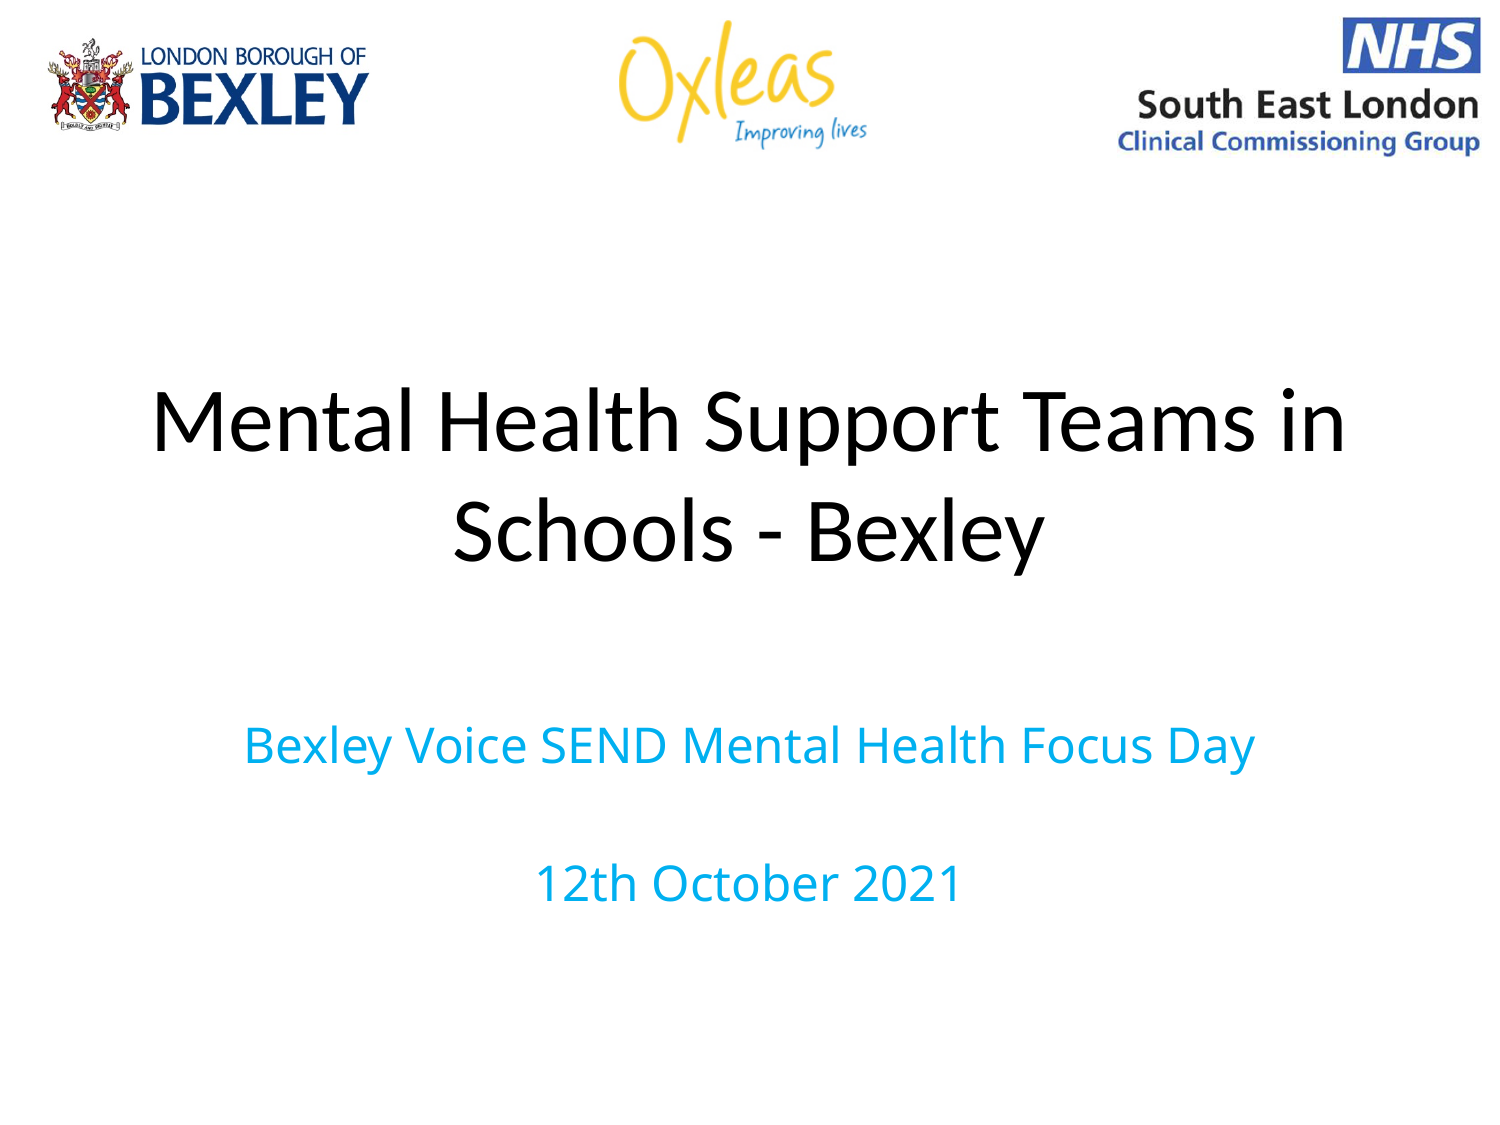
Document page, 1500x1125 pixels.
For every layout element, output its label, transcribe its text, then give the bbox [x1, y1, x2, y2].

title Mental Health Support Teams in Schools - Bexley [112, 349, 1388, 591]
picture [1117, 16, 1482, 158]
subtitle Bexley Voice SEND Mental Health Focus Day 12th October 2021 [225, 637, 1275, 925]
picture [41, 35, 378, 136]
picture [617, 18, 869, 153]
